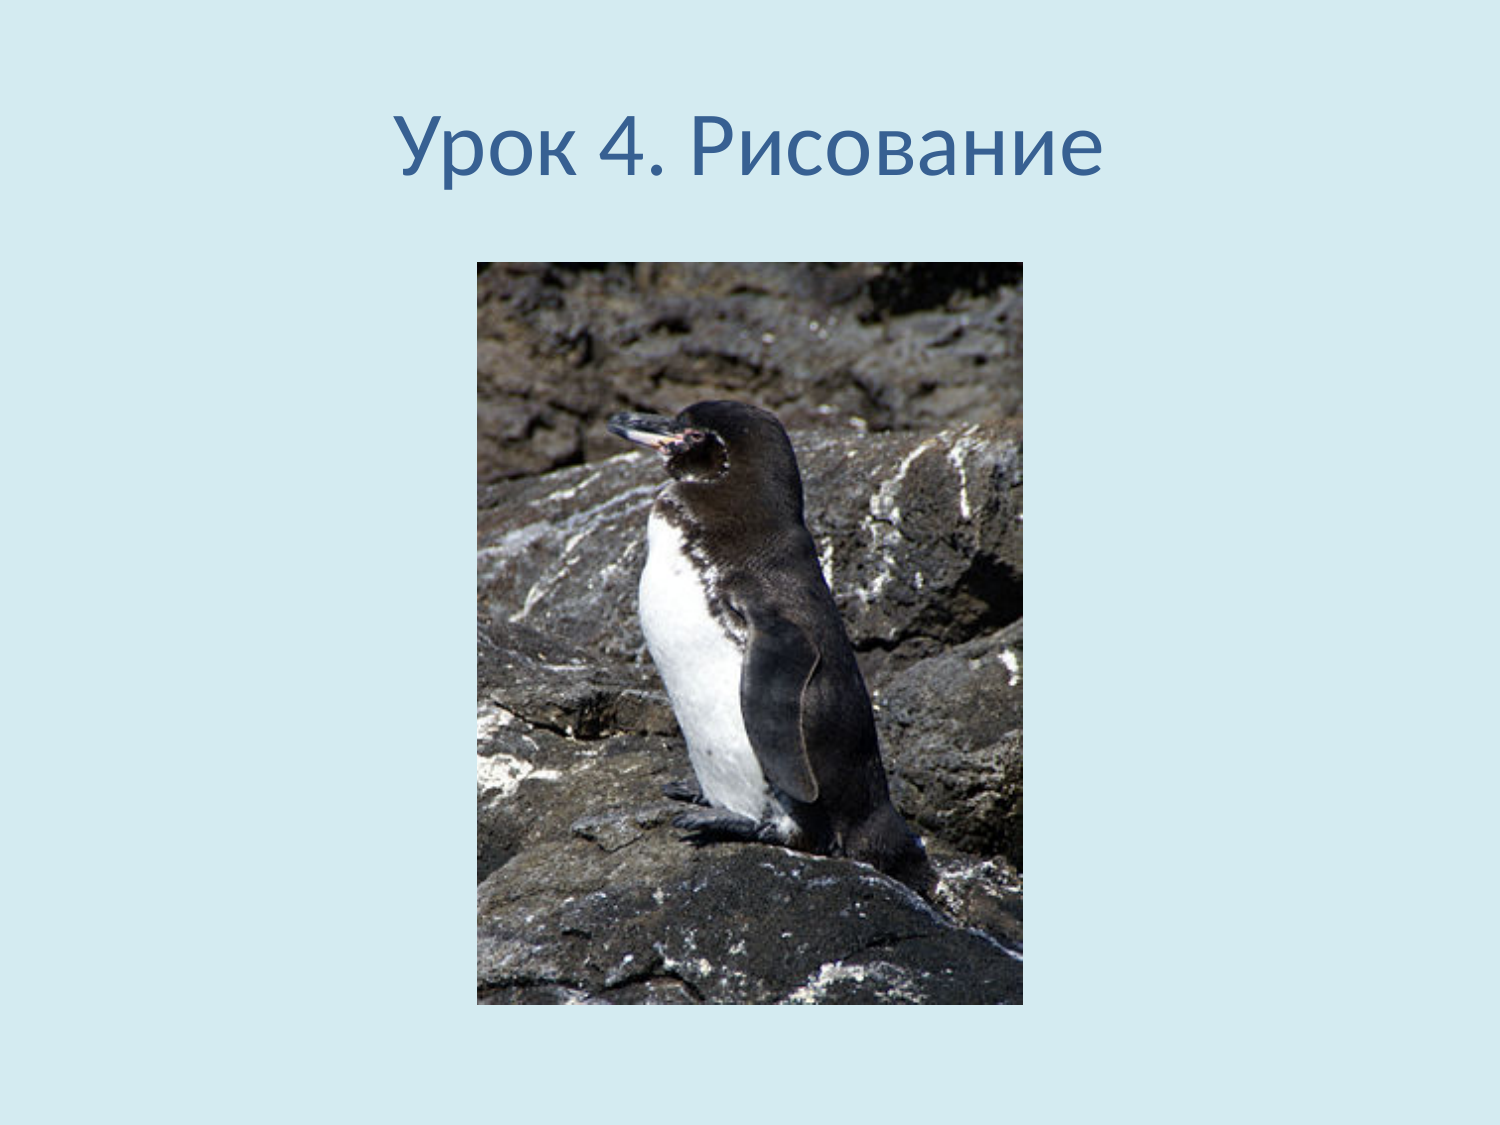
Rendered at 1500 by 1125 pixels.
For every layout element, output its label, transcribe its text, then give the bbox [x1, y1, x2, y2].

title Урок 4. Рисование [74, 44, 1426, 233]
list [477, 262, 1023, 1006]
